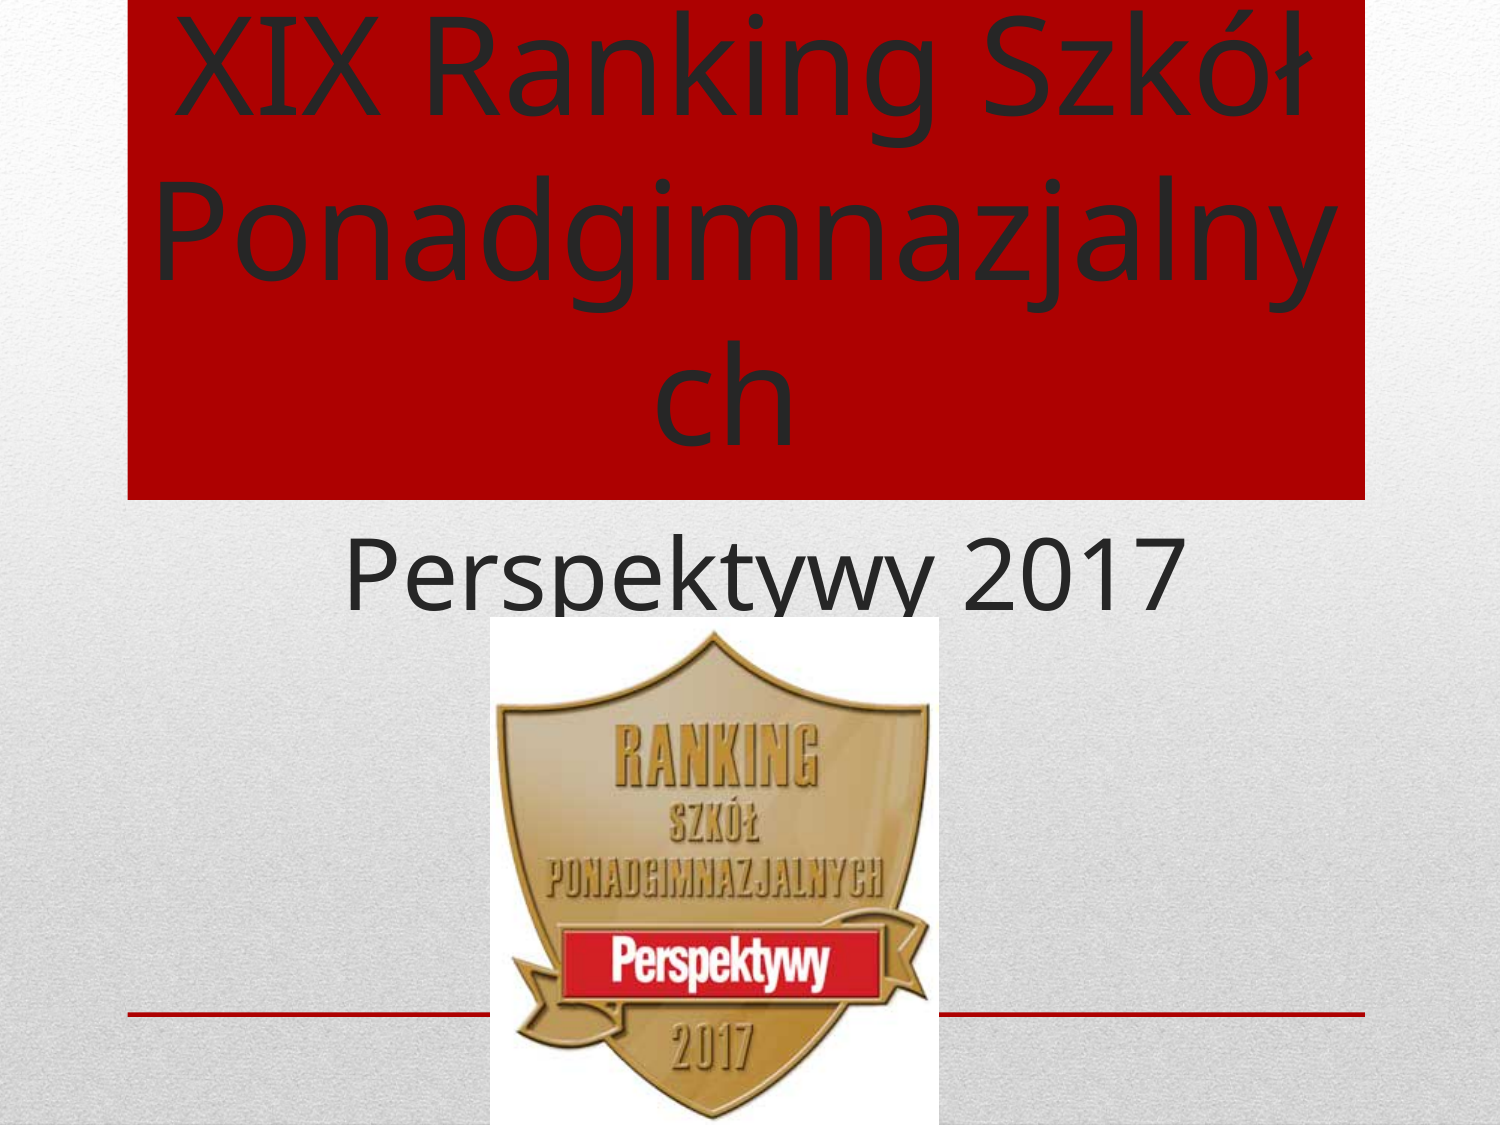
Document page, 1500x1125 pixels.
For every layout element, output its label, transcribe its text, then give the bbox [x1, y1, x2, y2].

picture [489, 616, 940, 1125]
title XIX Ranking Szkół Ponadgimnazjalnych Perspektywy 2017 [125, 101, 1363, 646]
